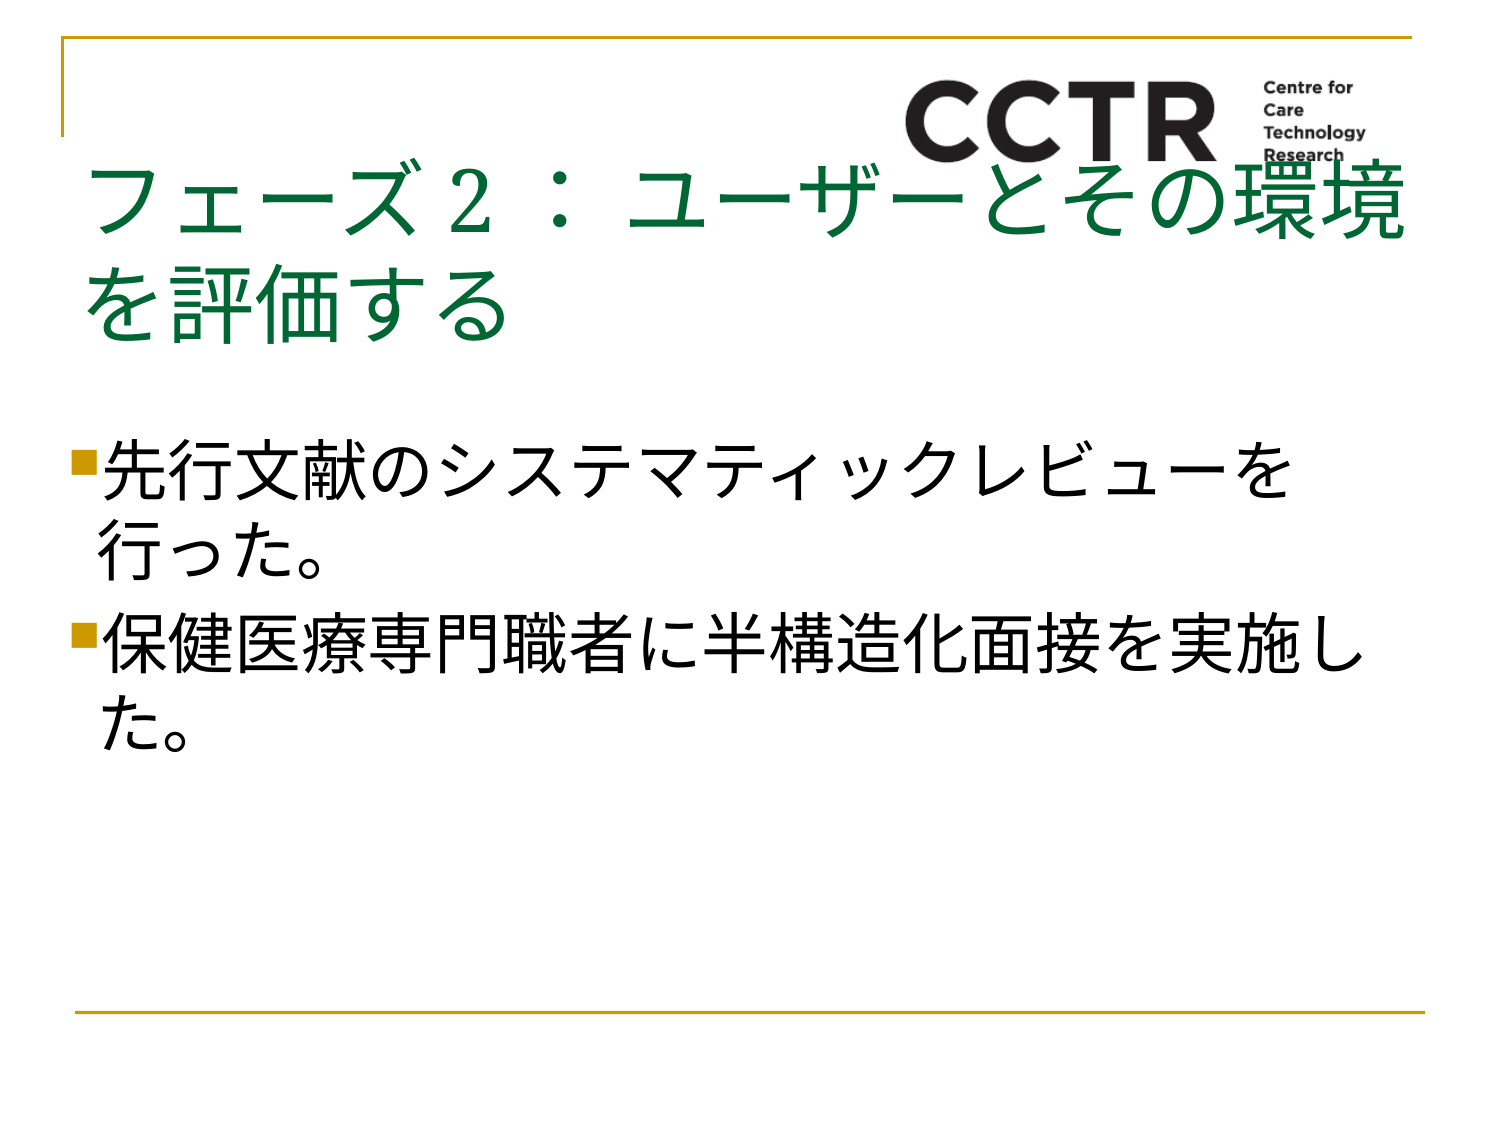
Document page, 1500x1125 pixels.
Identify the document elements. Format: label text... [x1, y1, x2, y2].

title フェーズ2： ユーザーとその環境を評価する [64, 137, 1453, 303]
list 先行文献のシステマティックレビューを行った。 保健医療専門職者に半構造化面接を実施した。 [53, 420, 1425, 1061]
